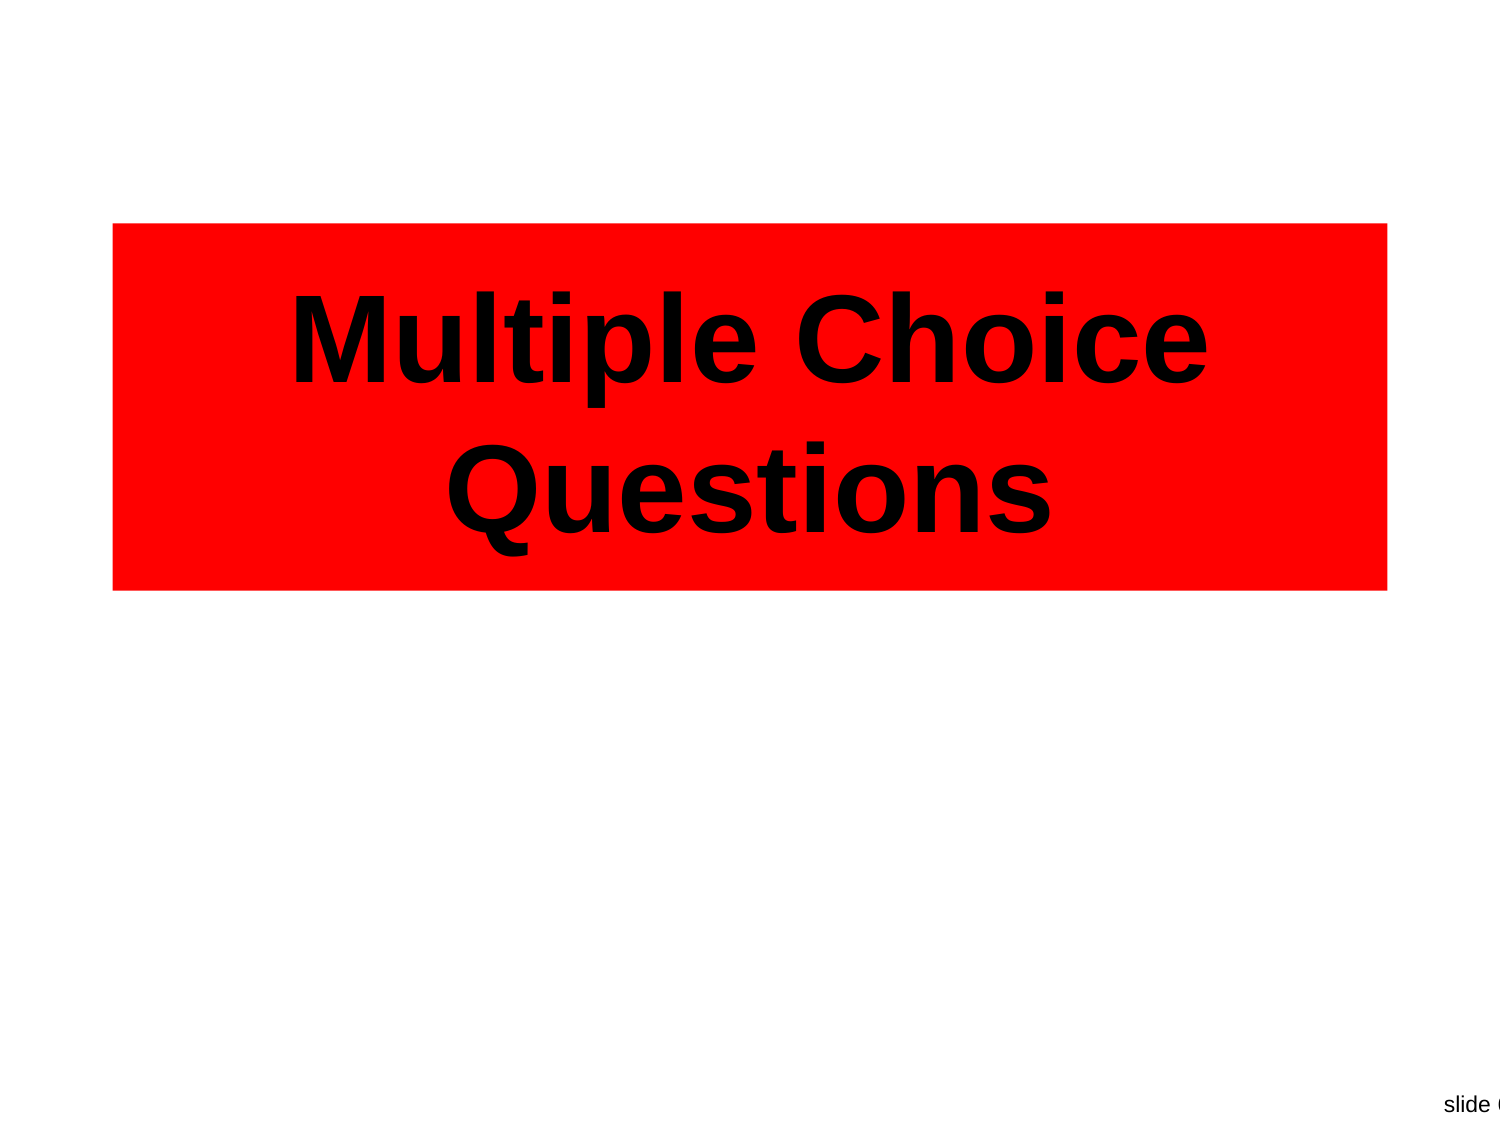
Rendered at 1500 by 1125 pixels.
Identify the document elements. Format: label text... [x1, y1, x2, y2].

title Multiple Choice Questions [112, 223, 1388, 591]
